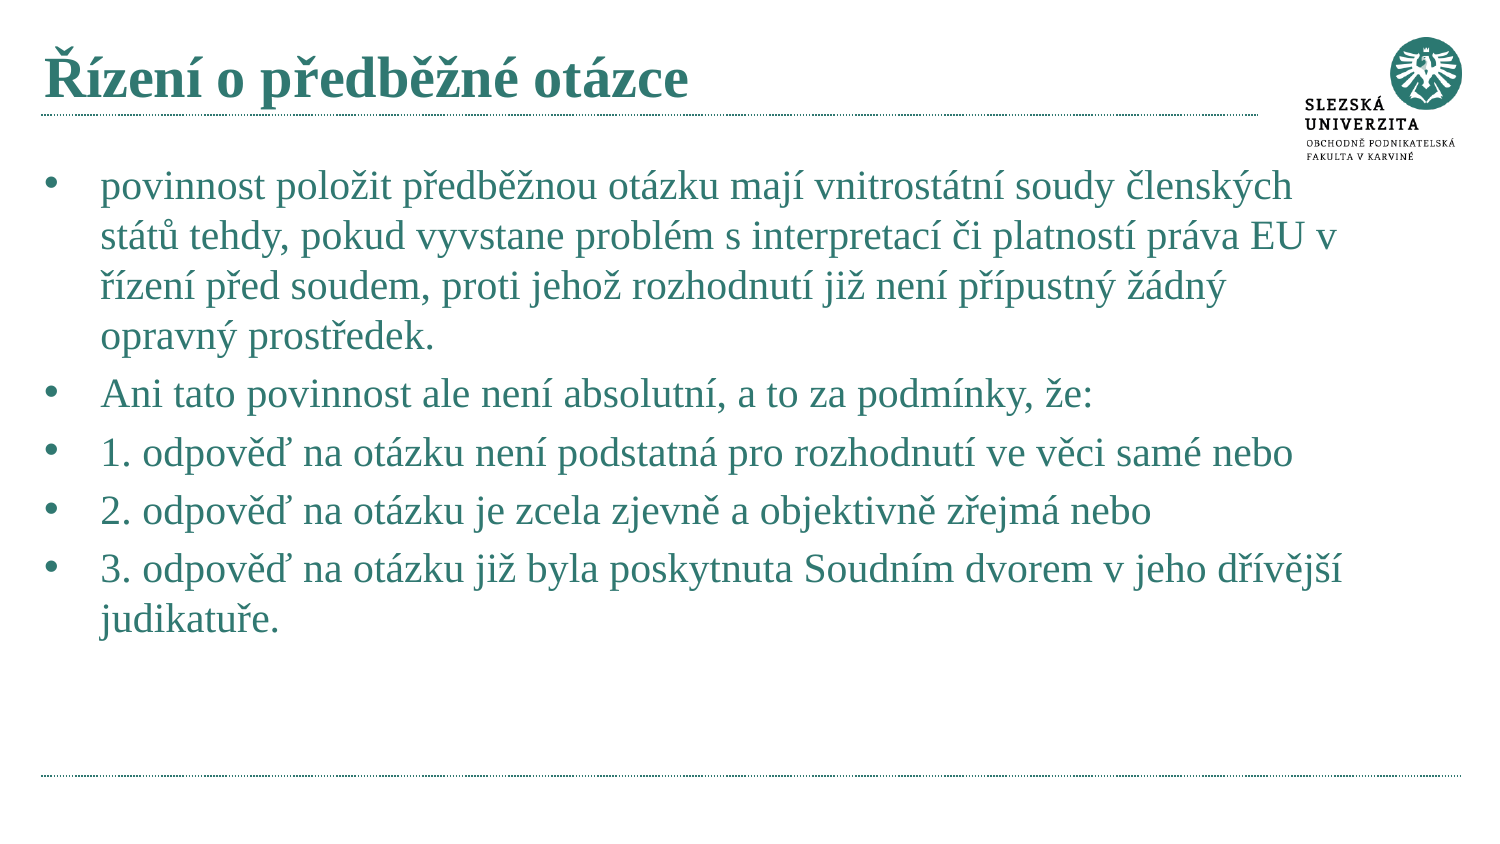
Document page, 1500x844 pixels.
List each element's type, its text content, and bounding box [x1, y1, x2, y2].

title Řízení o předběžné otázce [29, 32, 1282, 116]
picture [1305, 37, 1462, 160]
text_box povinnost položit předběžnou otázku mají vnitrostátní soudy členských států tehdy, pokud vyvstane problém s interpretací či platností práva EU v řízení před soudem, proti jehož rozhodnutí již není přípustný žádný opravný prostředek. Ani tato povinnost ale není absolutní, a to za podmínky, že: 1. odpověď na otázku není podstatná pro rozhodnutí ve věci samé nebo 2. odpověď na otázku je zcela zjevně a objektivně zřejmá nebo 3. odpověď na otázku již byla poskytnuta Soudním dvorem v jeho dřívější judikatuře. [29, 150, 1388, 777]
